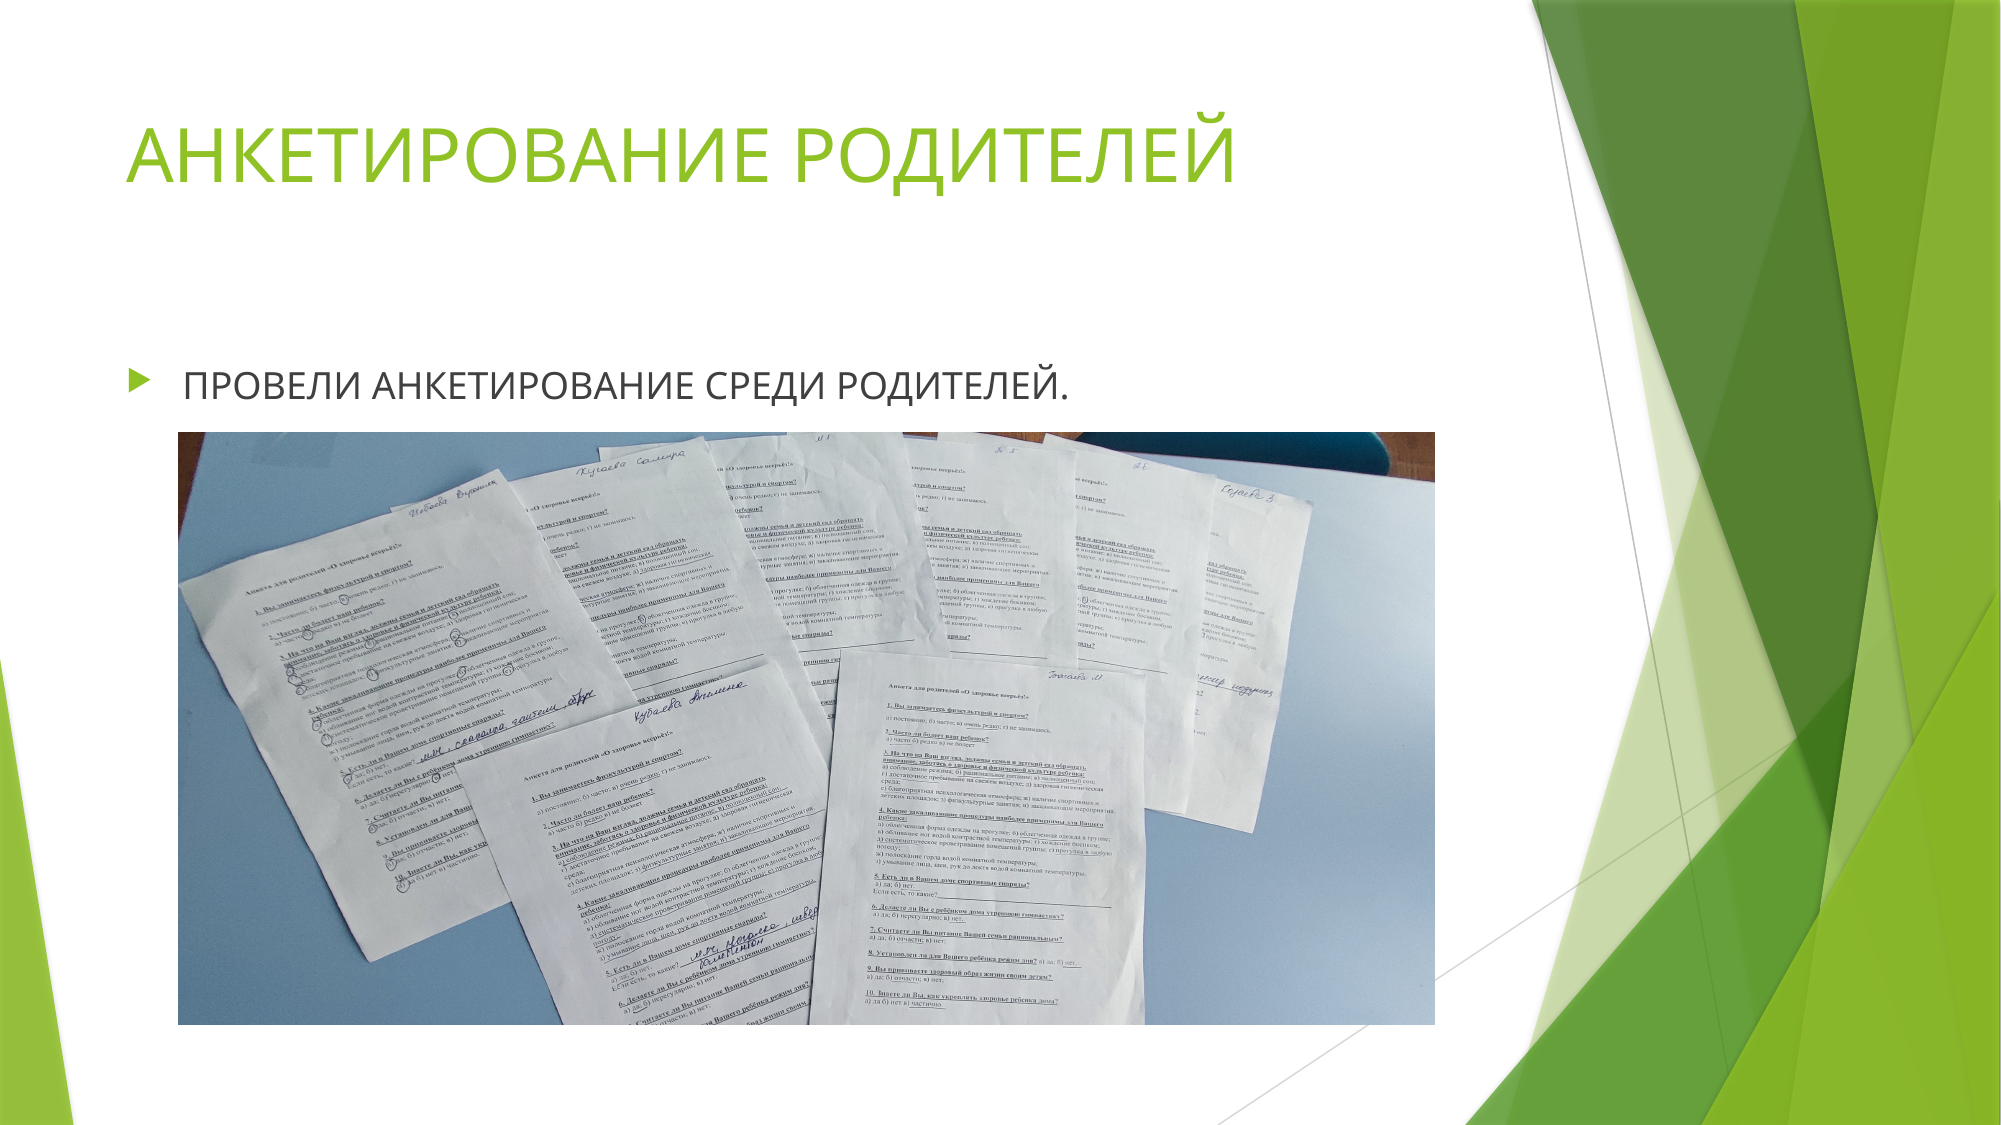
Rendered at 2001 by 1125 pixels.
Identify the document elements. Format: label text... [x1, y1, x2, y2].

title АНКЕТИРОВАНИЕ РОДИТЕЛЕЙ [111, 99, 1522, 317]
list ПРОВЕЛИ АНКЕТИРОВАНИЕ СРЕДИ РОДИТЕЛЕЙ. [111, 354, 1522, 992]
picture [177, 432, 1436, 1026]
